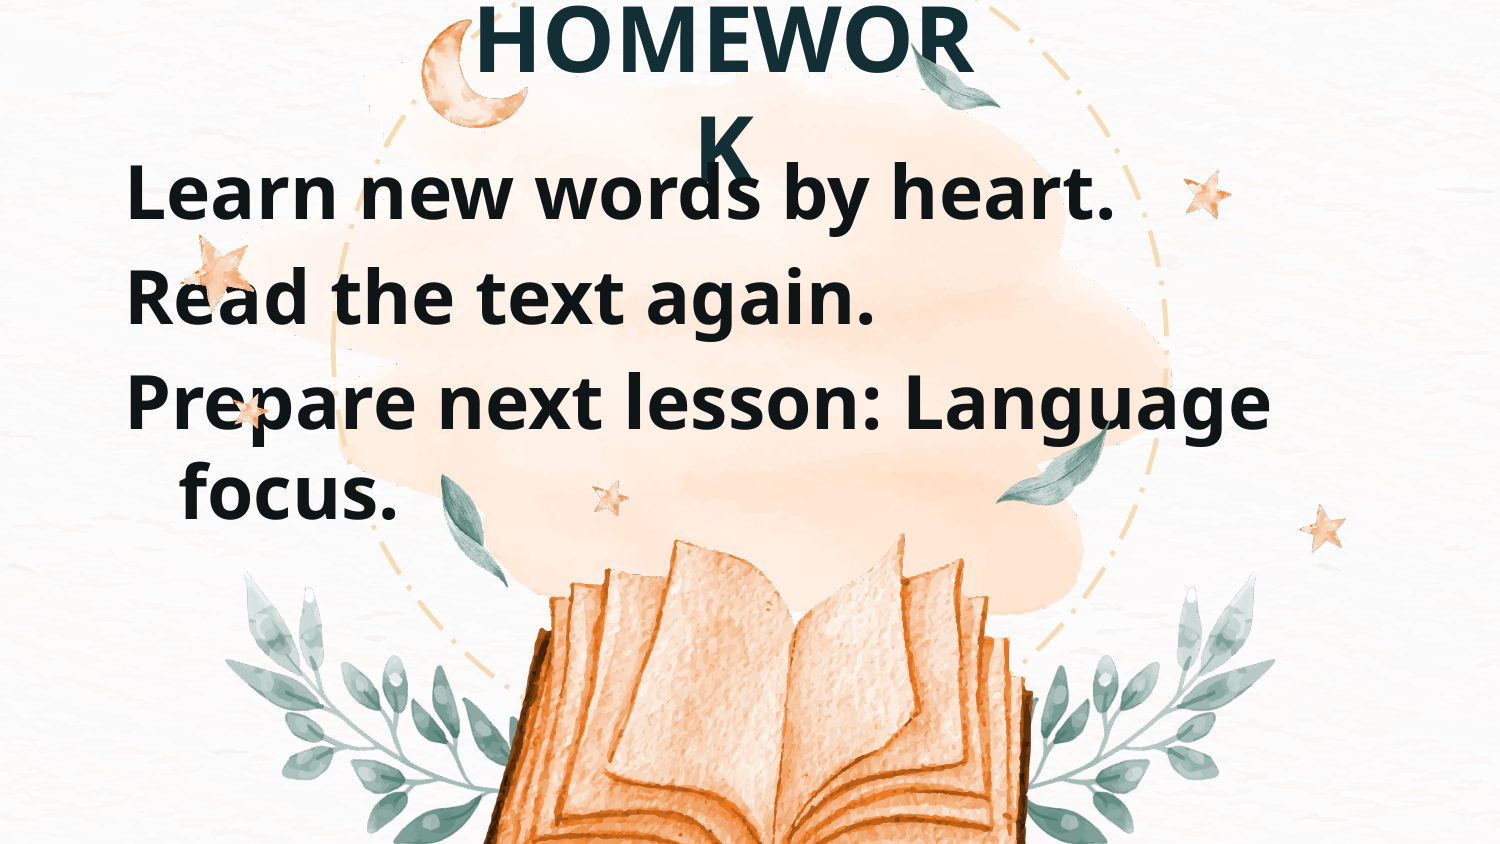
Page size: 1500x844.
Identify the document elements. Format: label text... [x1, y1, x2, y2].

subtitle Learn new words by heart. Read the text again. Prepare next lesson: Language focus. [1037, 129, 1453, 649]
subtitle Learn new words by heart. Read the text again. Prepare next lesson: Language focus. [88, 129, 461, 649]
text_box [497, 0, 1038, 47]
picture [0, 0, 1500, 844]
